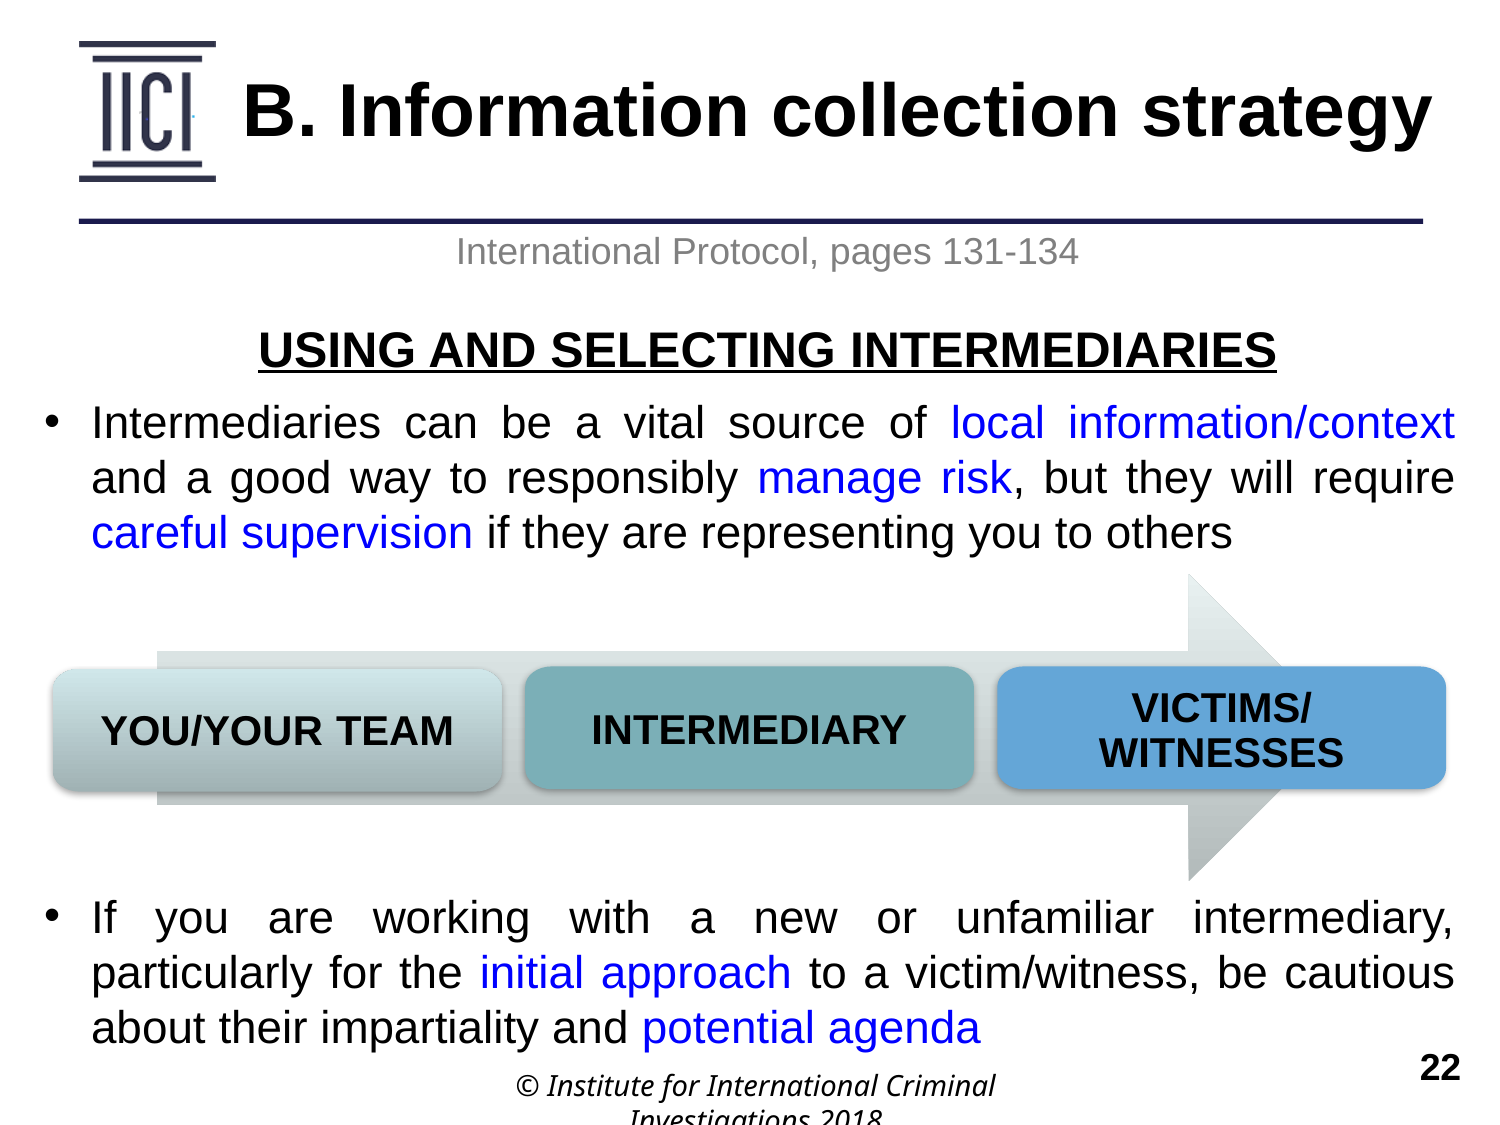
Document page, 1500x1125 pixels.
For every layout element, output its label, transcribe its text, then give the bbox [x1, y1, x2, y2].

text_box International Protocol, pages 131-134 USING AND SELECTING INTERMEDIARIES [123, 219, 1412, 385]
footer © Institute for International Criminal Investigations 2018 [407, 1060, 1092, 1103]
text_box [52, 574, 1447, 882]
text_box Intermediaries can be a vital source of local information/context and a good way to responsibly manage risk, but they will require careful supervision if they are representing you to others If you are working with a new or unfamiliar intermediary, particularly for the initial approach to a victim/witness, be cautious about their impartiality and potential agenda [29, 385, 1471, 1060]
picture [79, 41, 216, 182]
text_box B. Information collection strategy [218, 54, 1459, 160]
slide_number 22 [1092, 1034, 1477, 1114]
subtitle [0, 207, 1500, 410]
